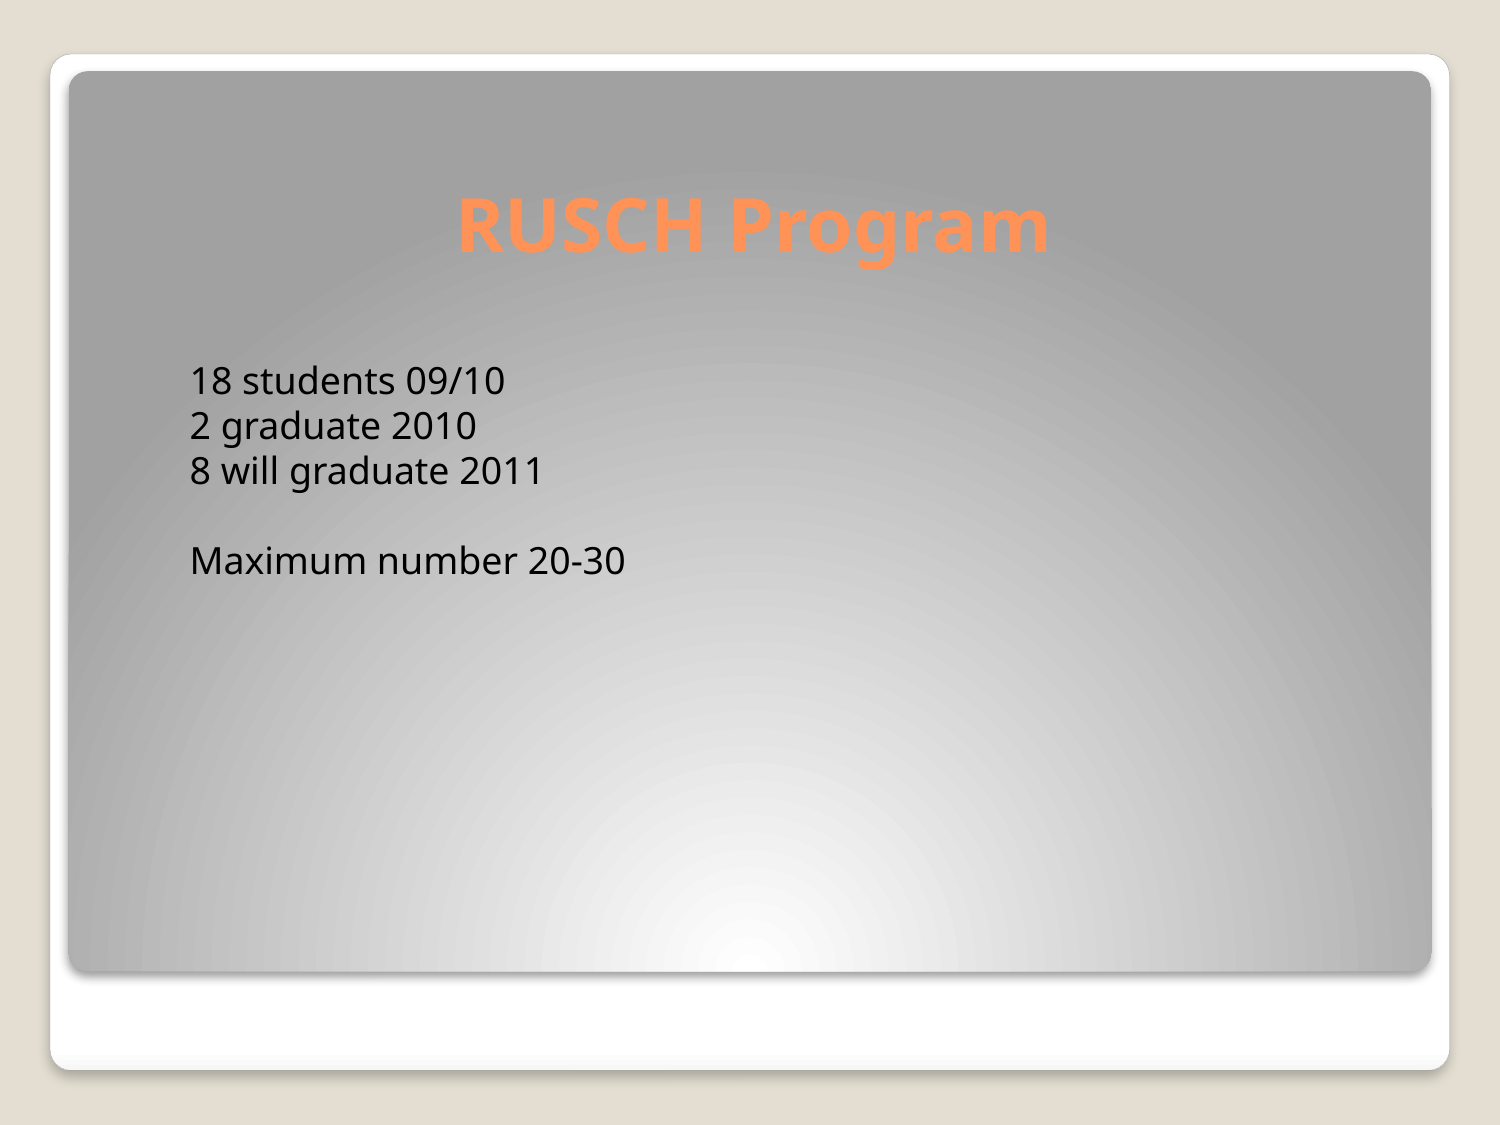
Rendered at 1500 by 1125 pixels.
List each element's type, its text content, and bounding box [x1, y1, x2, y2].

text_box 18 students 09/10 2 graduate 2010 8 will graduate 2011 Maximum number 20-30 [174, 349, 938, 590]
title RUSCH Program [82, 87, 1425, 275]
